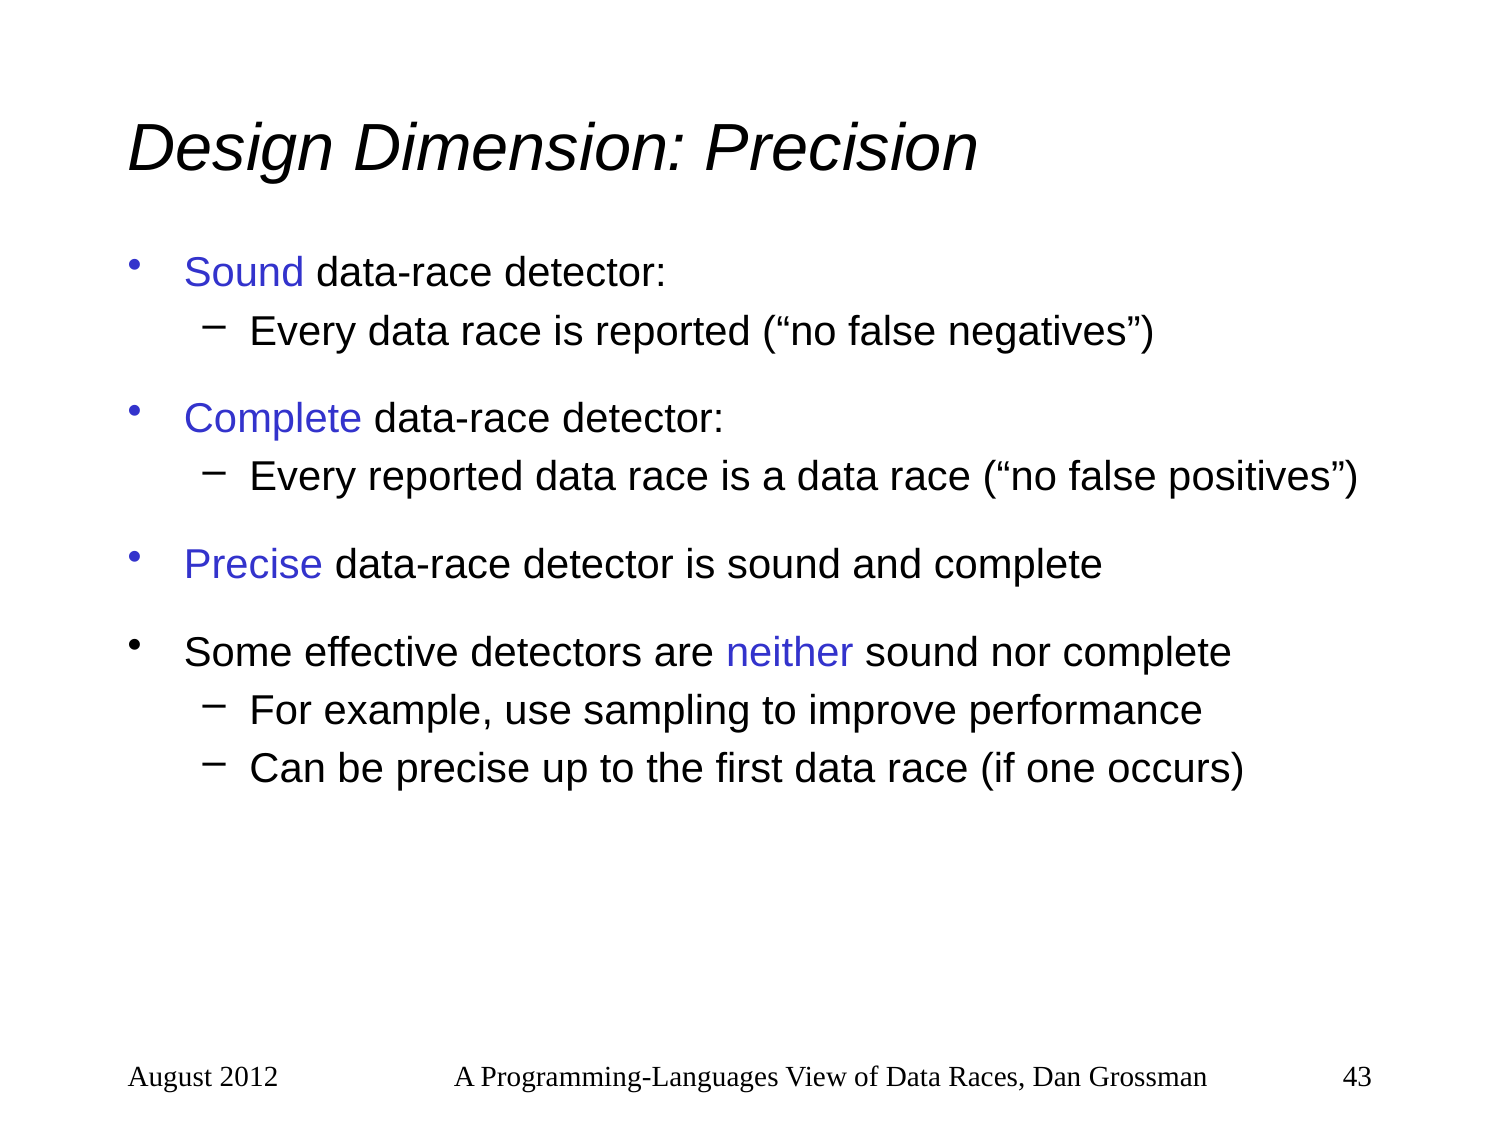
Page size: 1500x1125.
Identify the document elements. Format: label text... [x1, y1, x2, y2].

title Design Dimension: Precision [112, 49, 1388, 237]
footer A Programming-Languages View of Data Races, Dan Grossman [412, 1049, 1251, 1125]
list Sound data-race detector: Every data race is reported (“no false negatives”) Complete data-race detector: Every reported data race is a data race (“no false positives”) Precise data-race detector is sound and complete Some effective detectors are neither sound nor complete For example, use sampling to improve performance Can be precise up to the first data race (if one occurs) [112, 237, 1388, 1026]
slide_number 43 [1251, 1049, 1388, 1125]
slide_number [112, 1049, 412, 1125]
